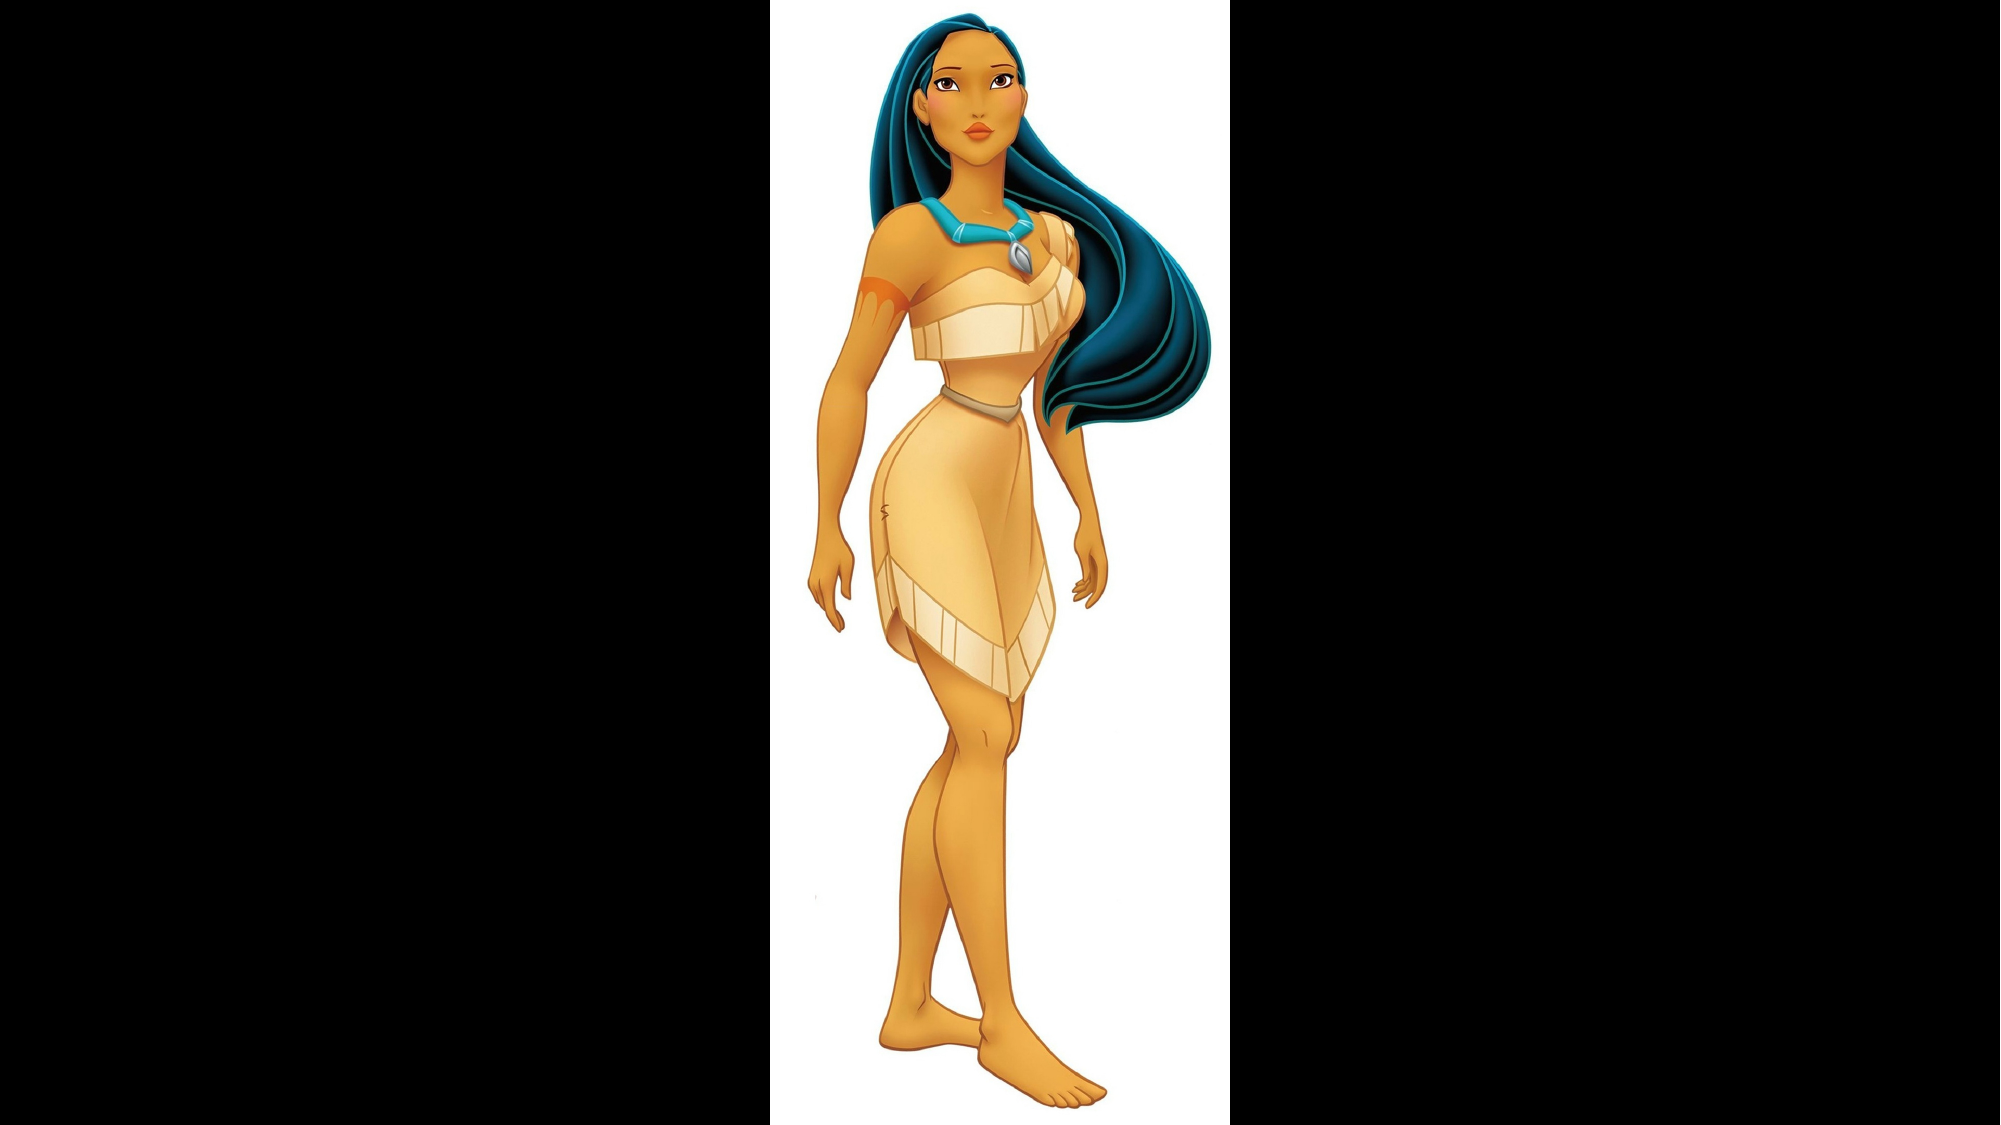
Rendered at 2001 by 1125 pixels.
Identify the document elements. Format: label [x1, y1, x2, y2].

picture [769, 0, 1230, 1125]
